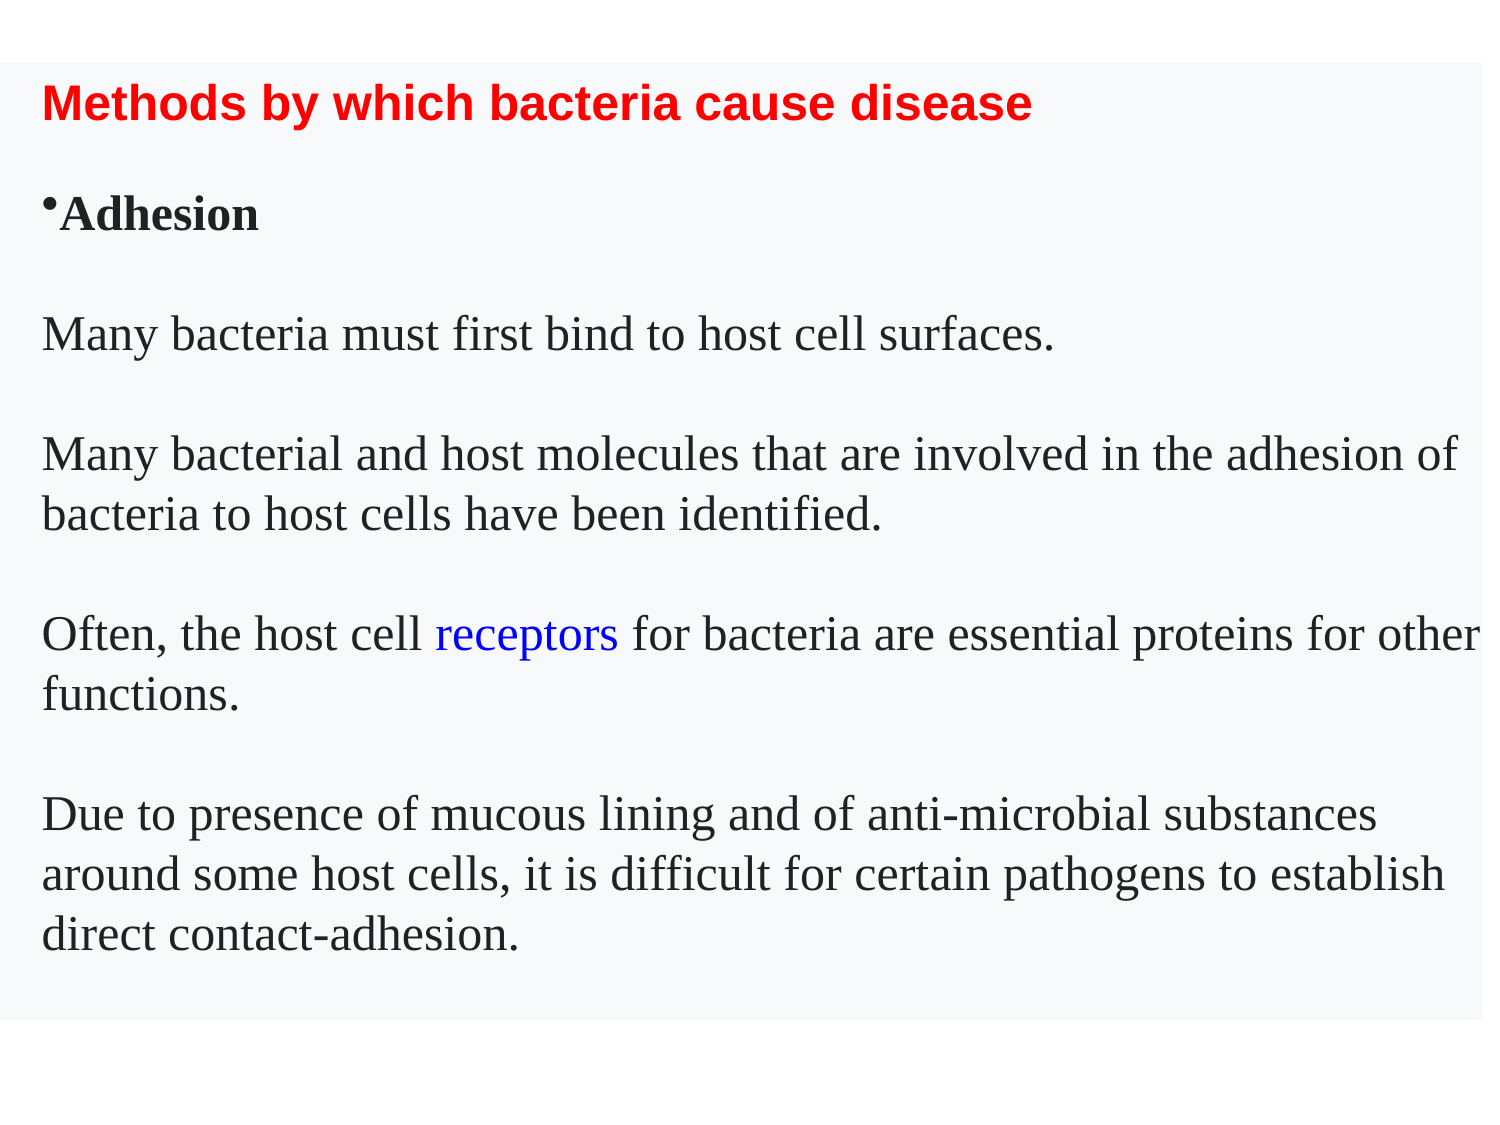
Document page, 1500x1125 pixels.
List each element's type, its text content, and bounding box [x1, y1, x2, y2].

text_box Methods by which bacteria cause disease Adhesion Many bacteria must first bind to host cell surfaces. Many bacterial and host molecules that are involved in the adhesion of bacteria to host cells have been identified. Often, the host cell receptors for bacteria are essential proteins for other functions. Due to presence of mucous lining and of anti-microbial substances around some host cells, it is difficult for certain pathogens to establish direct contact-adhesion. [0, 62, 1483, 1020]
